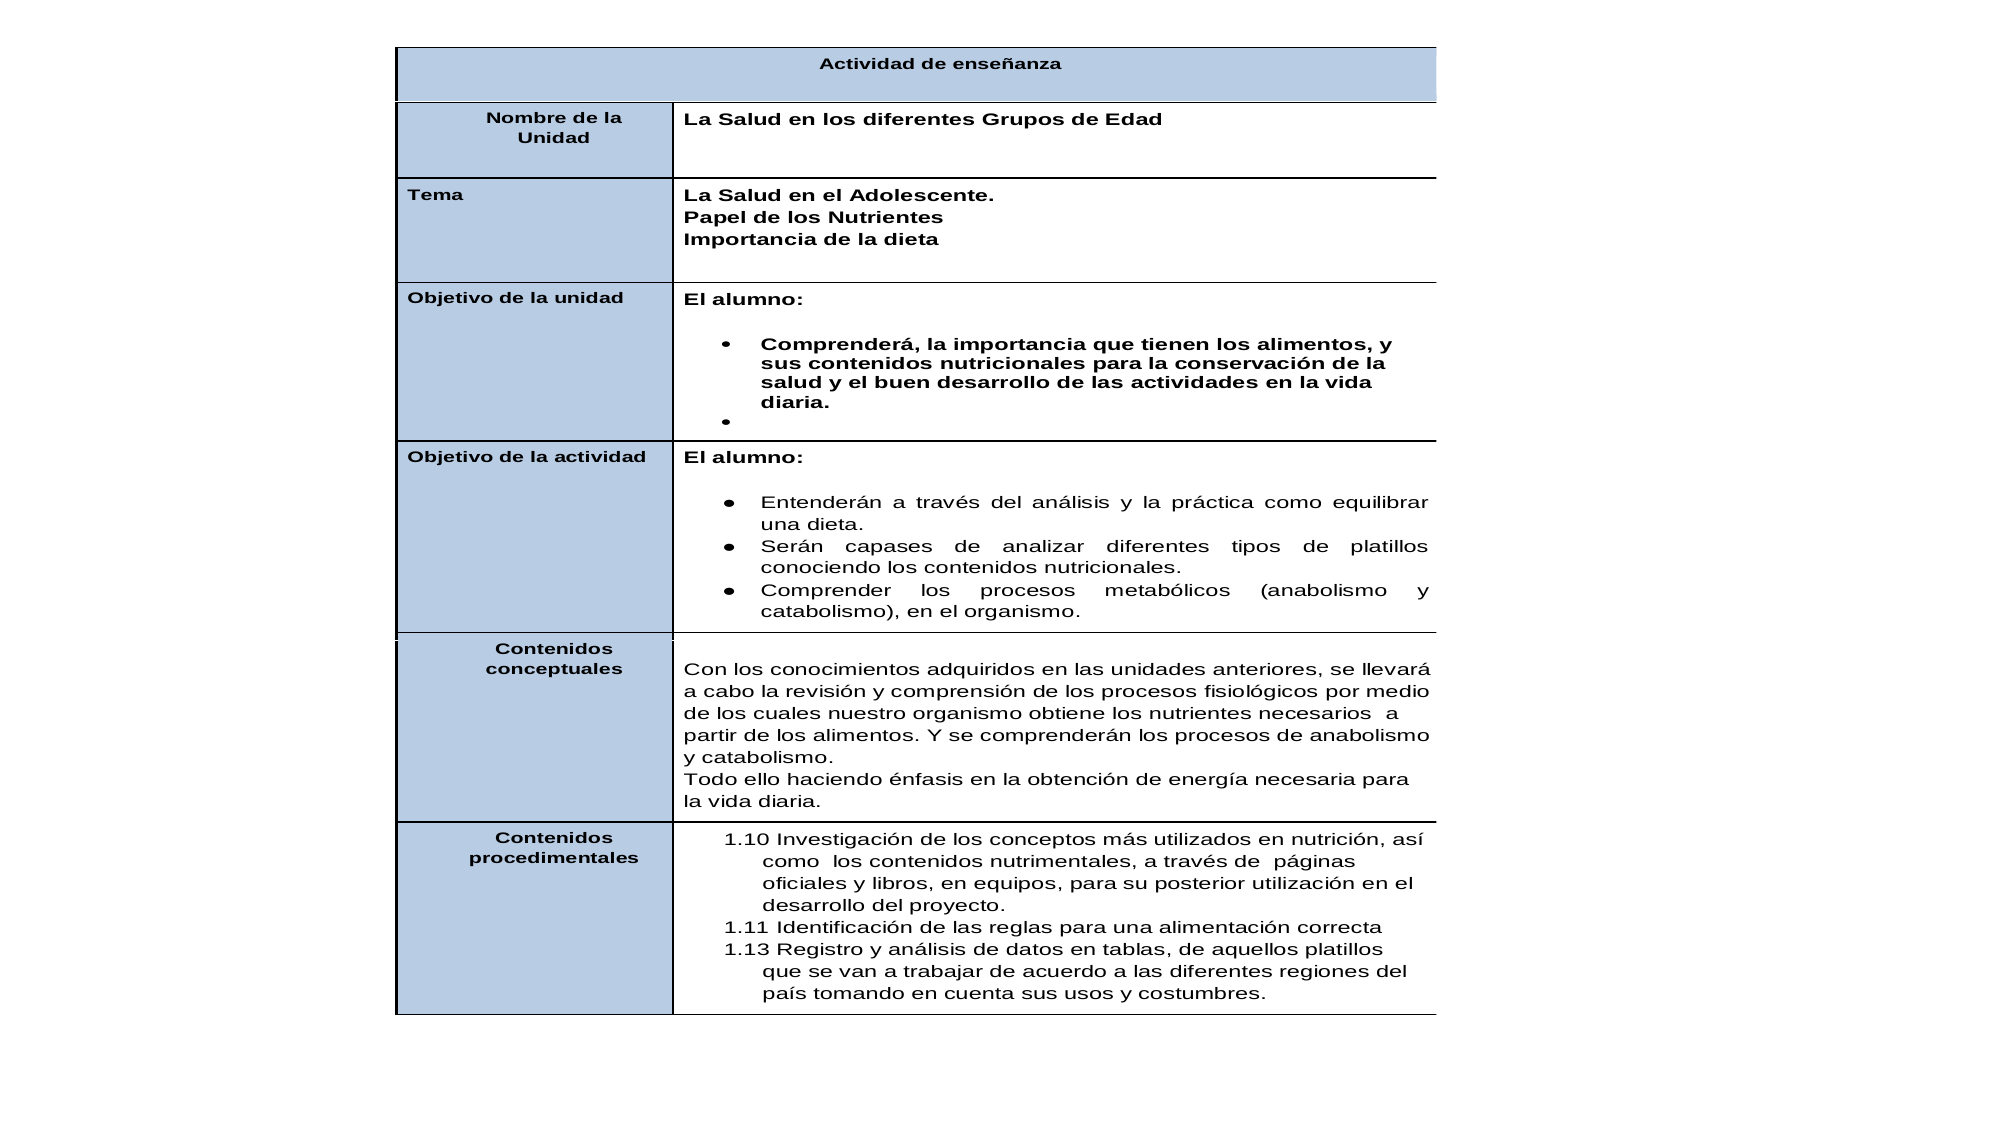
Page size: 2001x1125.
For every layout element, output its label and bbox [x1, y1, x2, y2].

text_box [385, 46, 1437, 1016]
